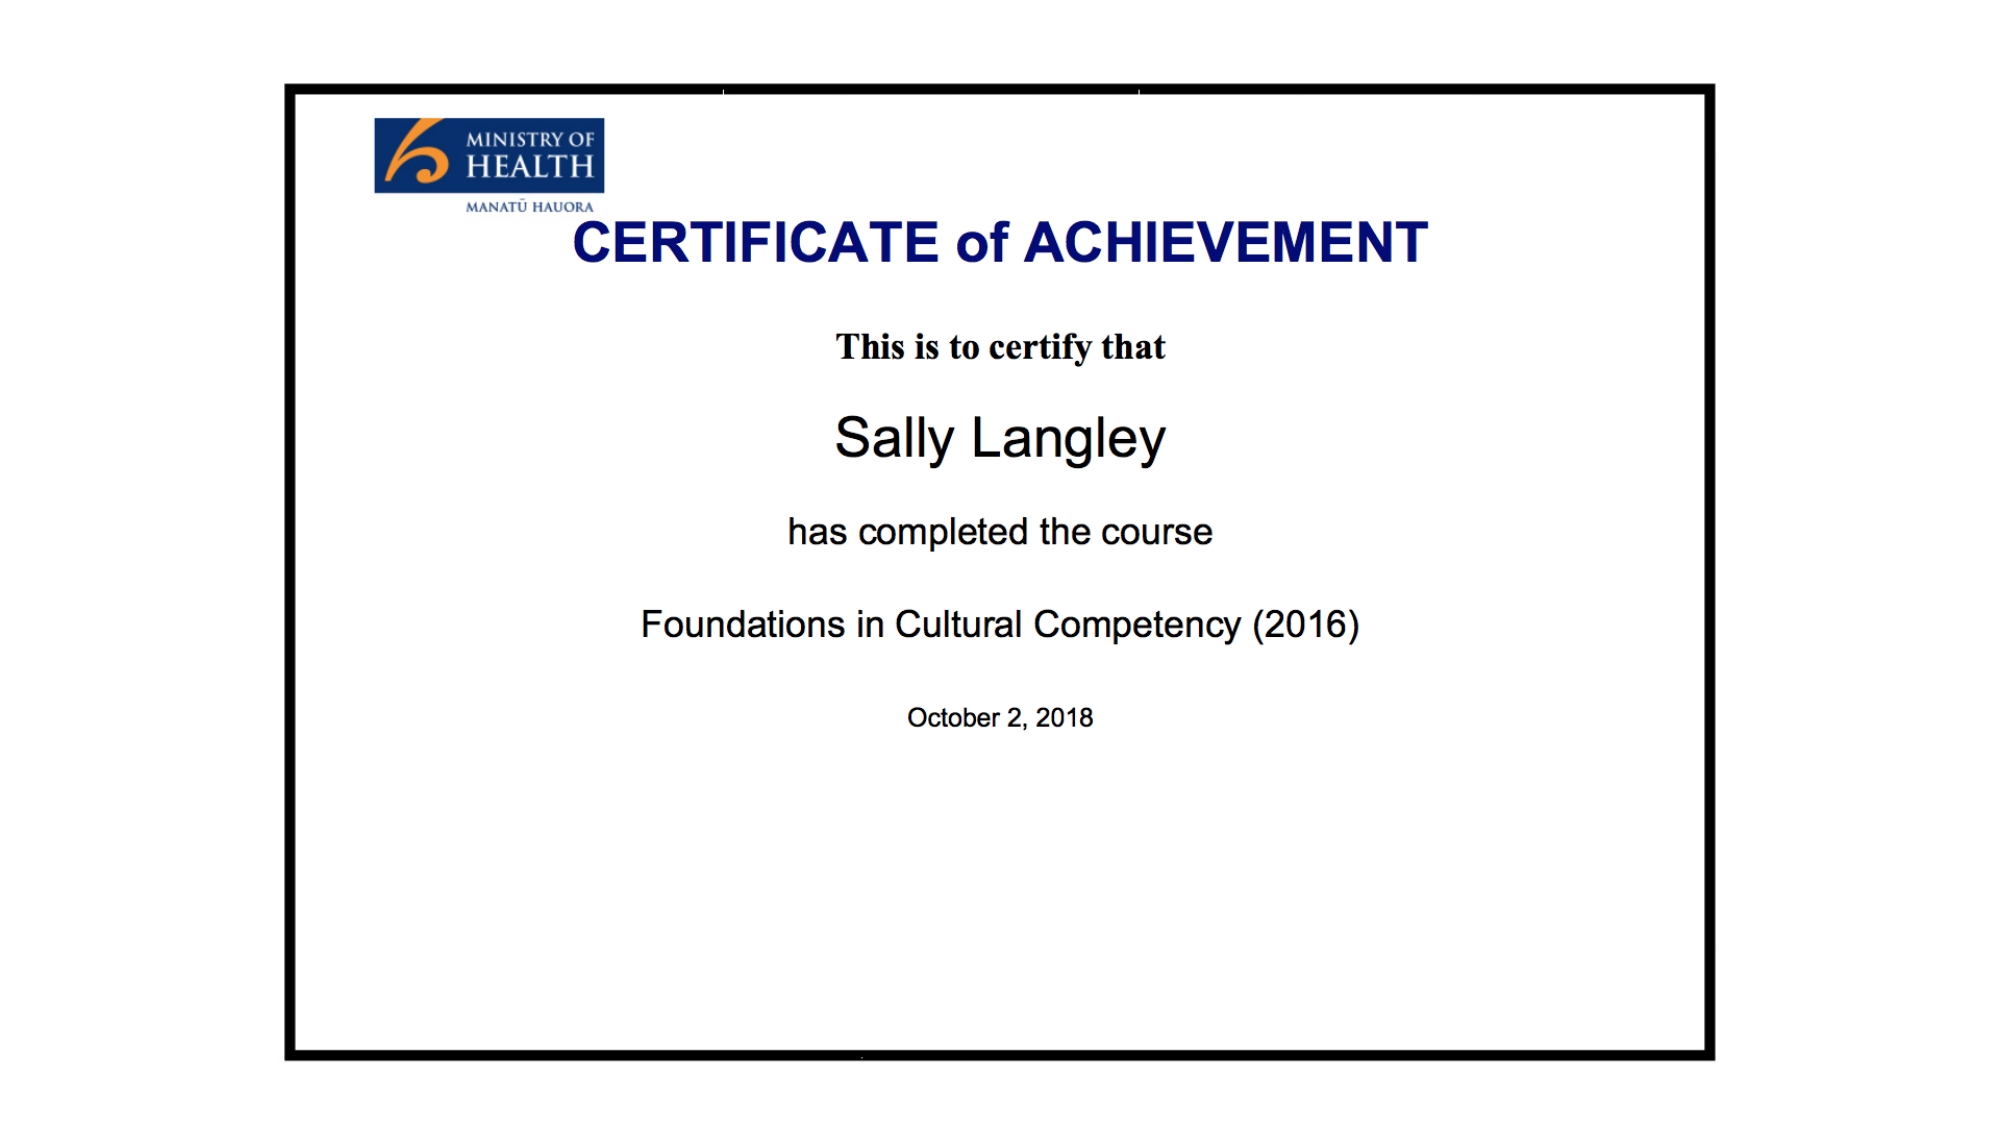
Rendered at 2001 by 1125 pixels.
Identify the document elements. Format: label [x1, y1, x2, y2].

picture [228, 21, 1772, 1104]
